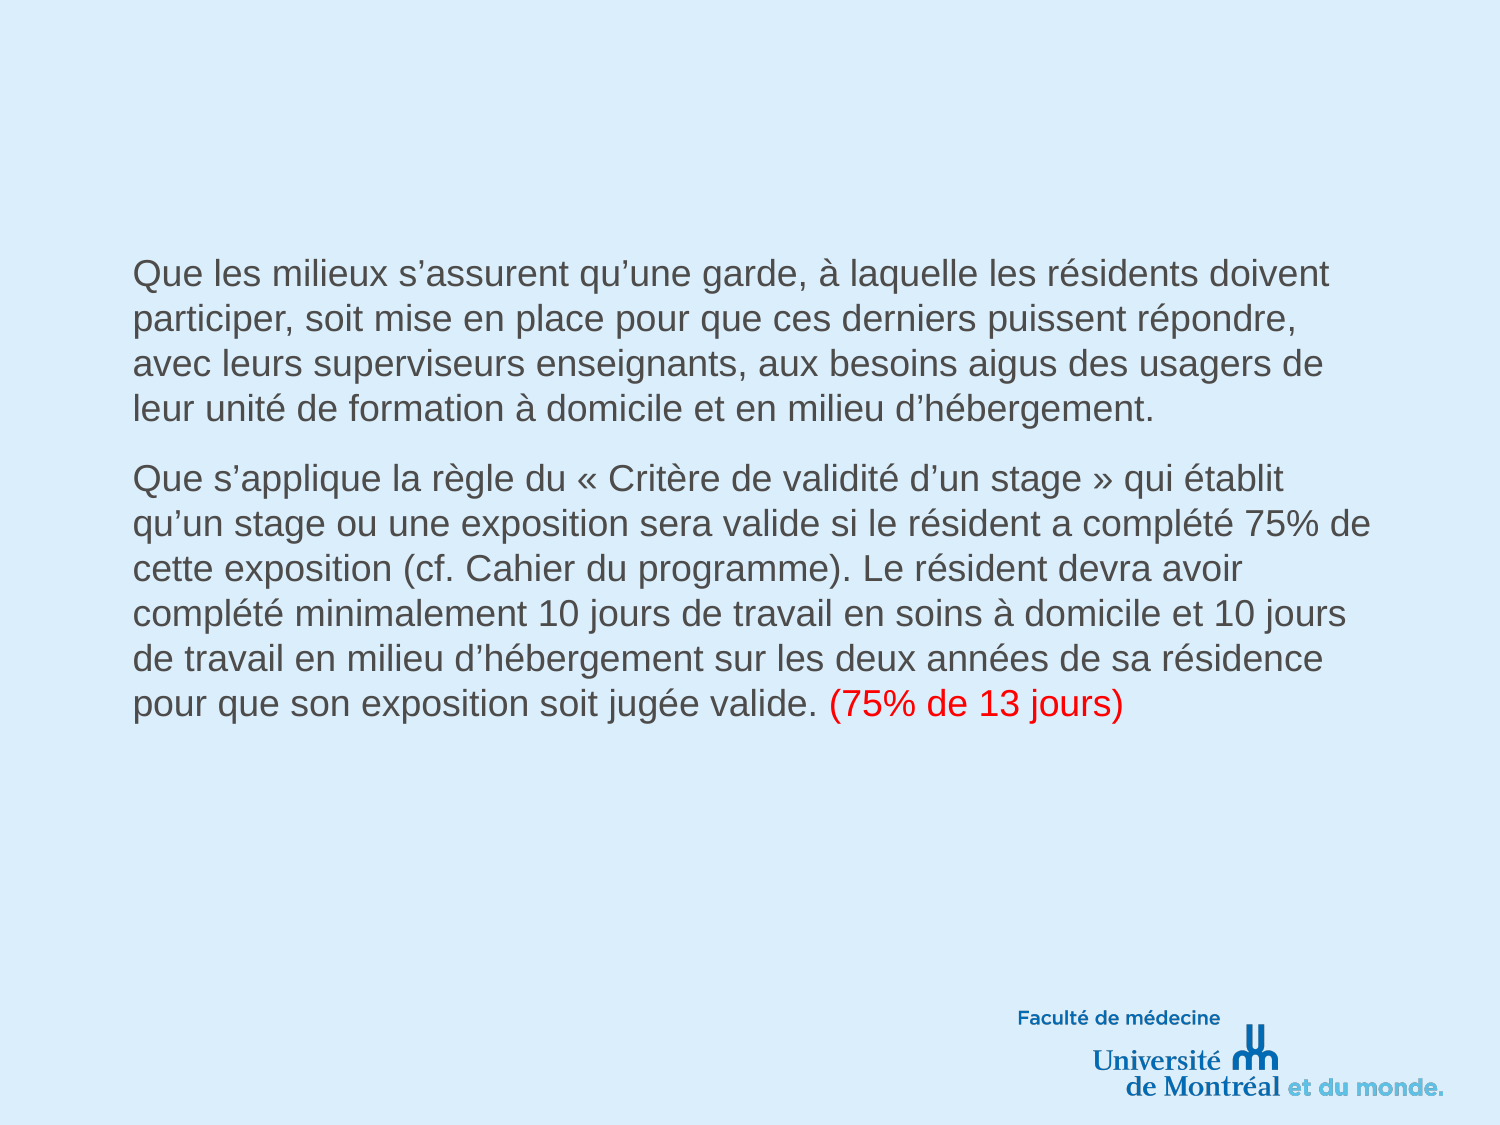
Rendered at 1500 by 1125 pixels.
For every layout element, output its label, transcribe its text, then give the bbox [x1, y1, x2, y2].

picture [993, 988, 1468, 1117]
list Que les milieux s’assurent qu’une garde, à laquelle les résidents doivent participer, soit mise en place pour que ces derniers puissent répondre, avec leurs superviseurs enseignants, aux besoins aigus des usagers de leur unité de formation à domicile et en milieu d’hébergement. Que s’applique la règle du « Critère de validité d’un stage » qui établit qu’un stage ou une exposition sera valide si le résident a complété 75% de cette exposition (cf. Cahier du programme). Le résident devra avoir complété minimalement 10 jours de travail en soins à domicile et 10 jours de travail en milieu d’hébergement sur les deux années de sa résidence pour que son exposition soit jugée valide. (75% de 13 jours) [117, 240, 1387, 932]
